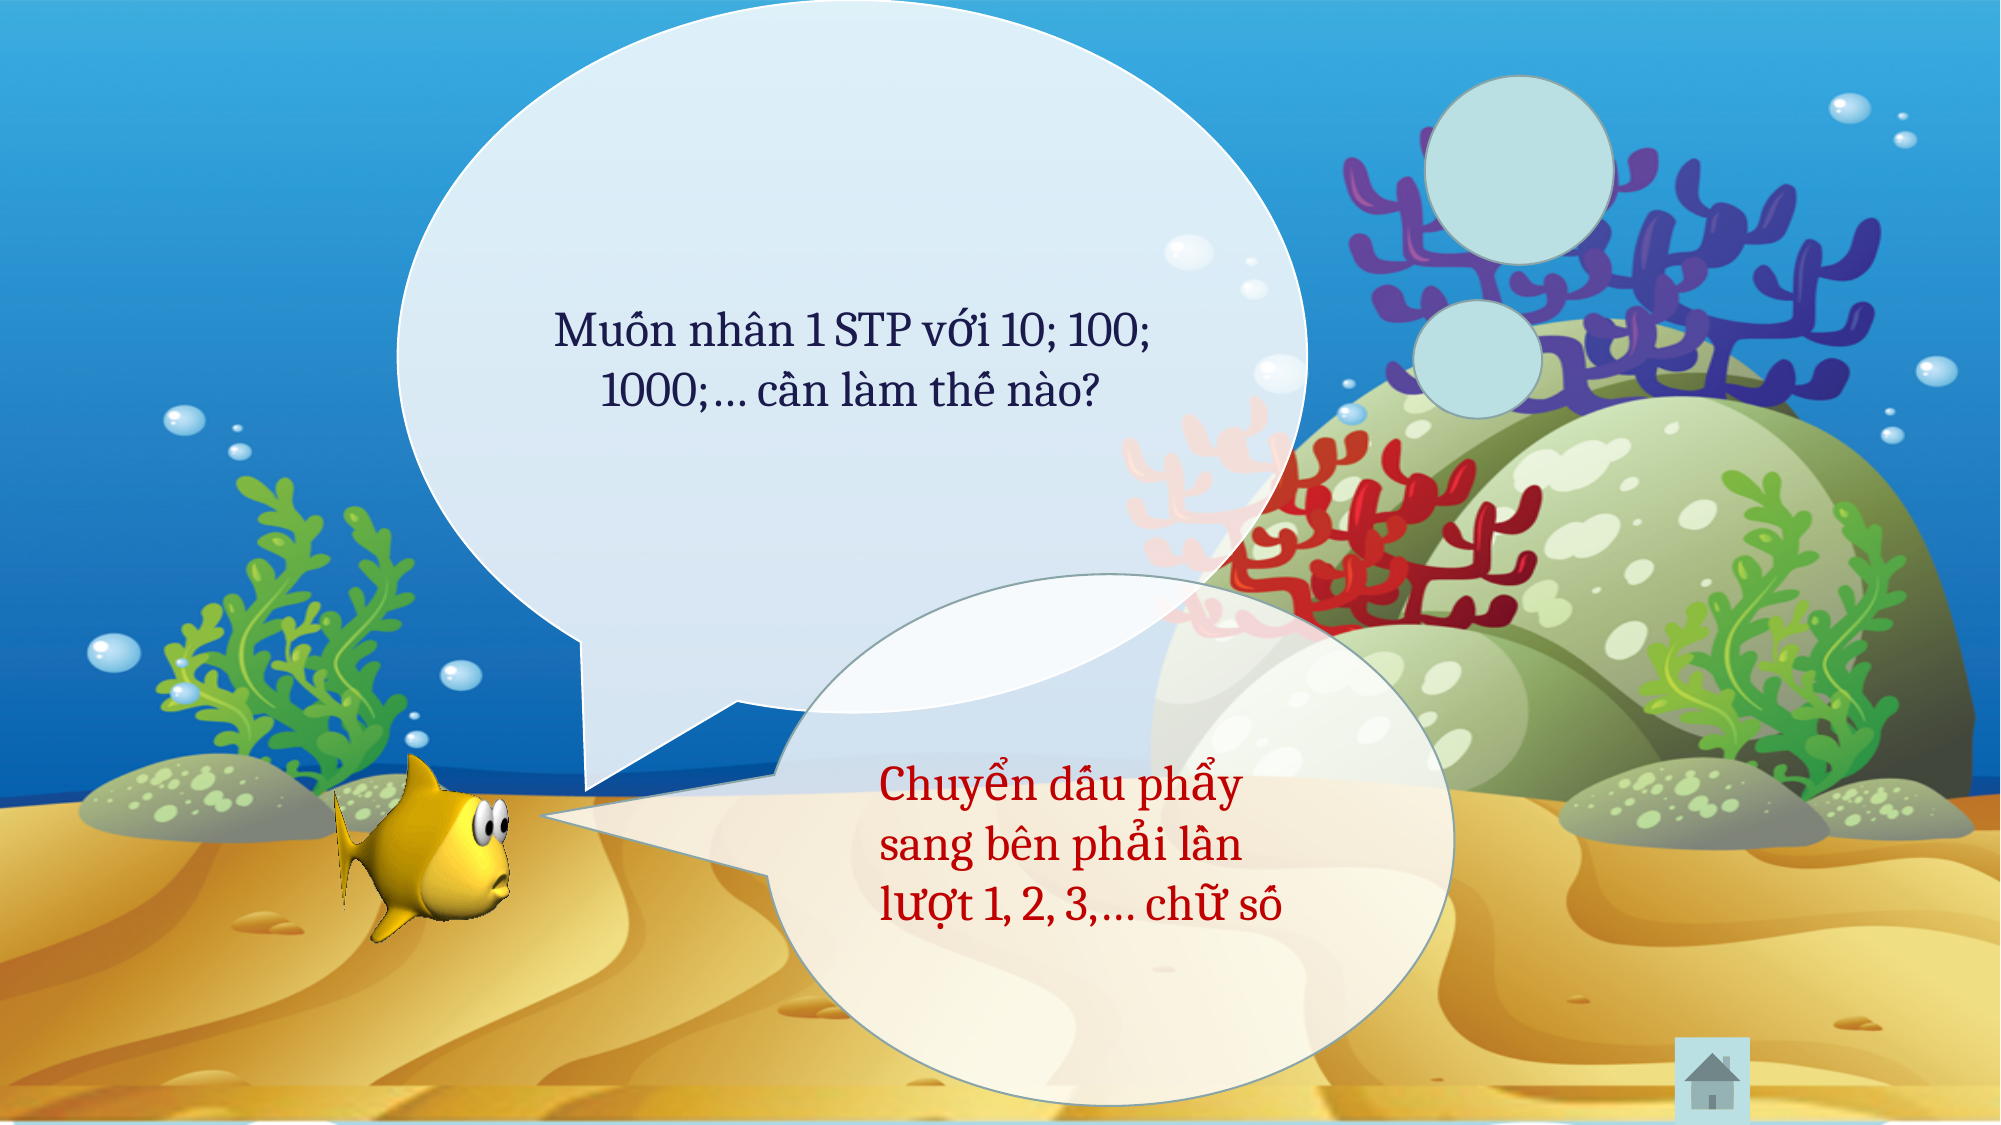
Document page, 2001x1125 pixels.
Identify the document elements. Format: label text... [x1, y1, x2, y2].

text_box [1674, 1037, 1750, 1125]
text_box Chuyển dấu phẩy sang bên phải lần lượt 1, 2, 3,… chữ số [558, 573, 1456, 1108]
text_box Muốn nhân 1 STP với 10; 100; 1000;… cần làm thế nào? [396, 0, 1309, 792]
picture [0, 0, 2001, 1125]
text_box [1412, 299, 1544, 420]
text_box [1225, 149, 1455, 256]
text_box [1423, 74, 1615, 266]
